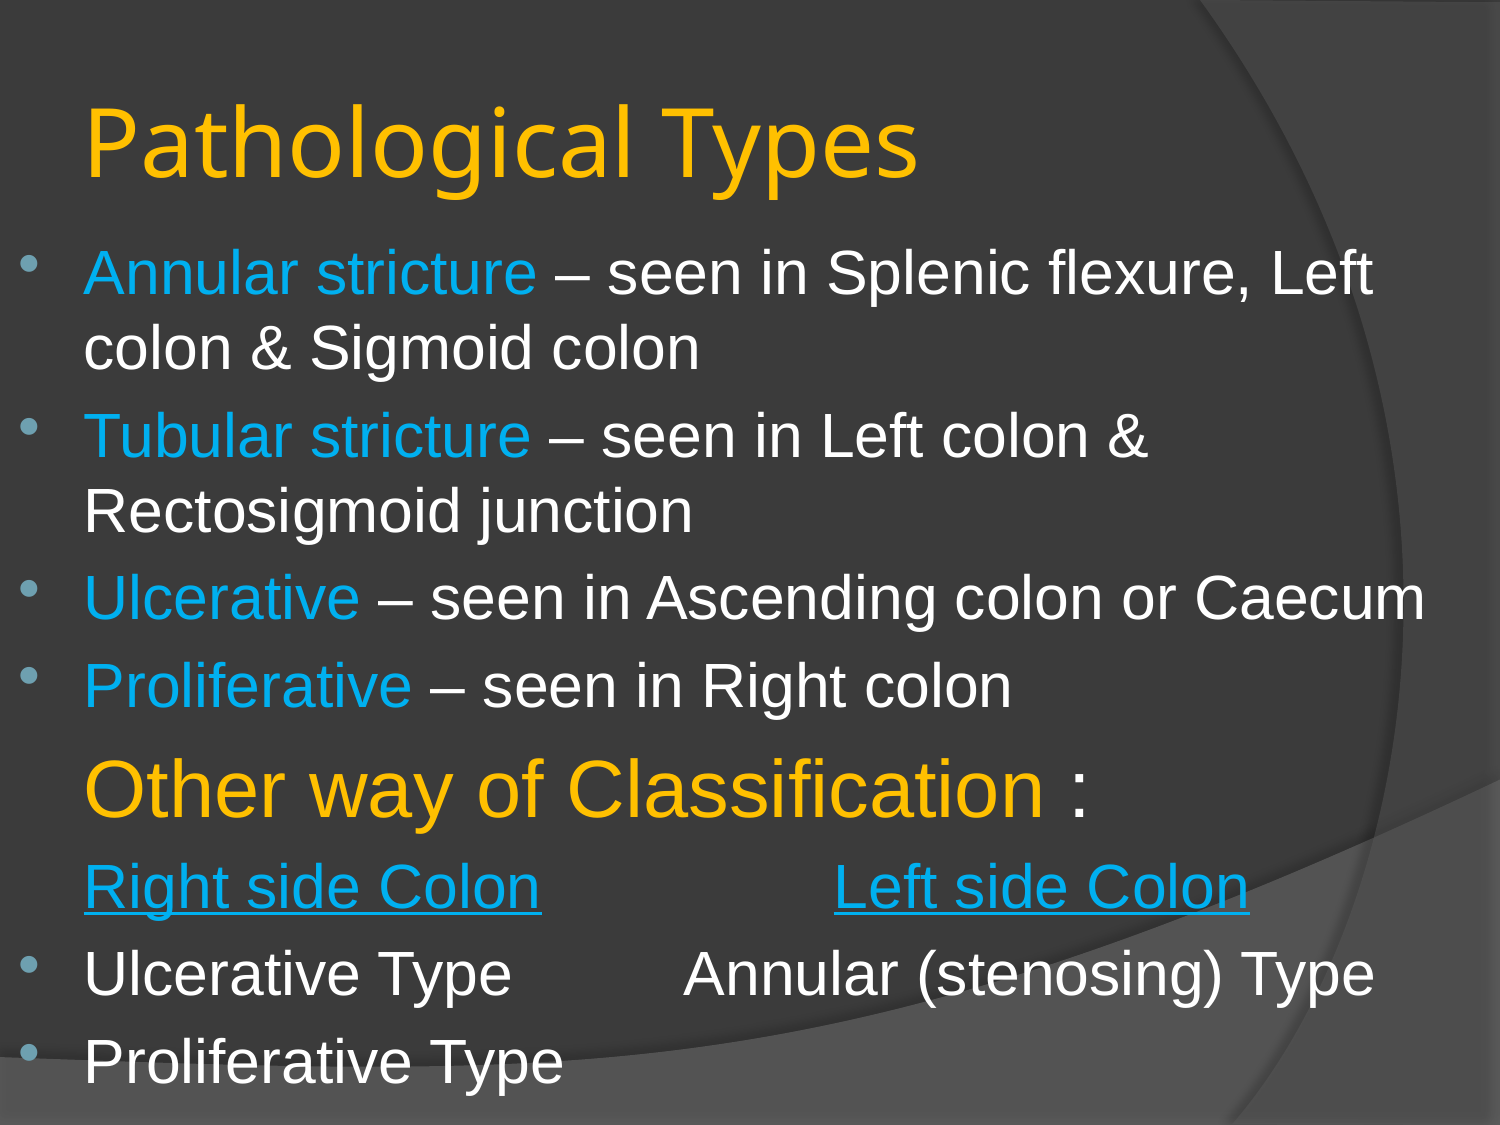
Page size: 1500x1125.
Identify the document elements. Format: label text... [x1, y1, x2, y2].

list Annular stricture – seen in Splenic flexure, Left colon & Sigmoid colon Tubular stricture – seen in Left colon & Rectosigmoid junction Ulcerative – seen in Ascending colon or Caecum Proliferative – seen in Right colon Other way of Classification : Right side Colon Left side Colon Ulcerative Type Annular (stenosing) Type Proliferative Type [0, 224, 1500, 1125]
title Pathological Types [75, 45, 1300, 224]
